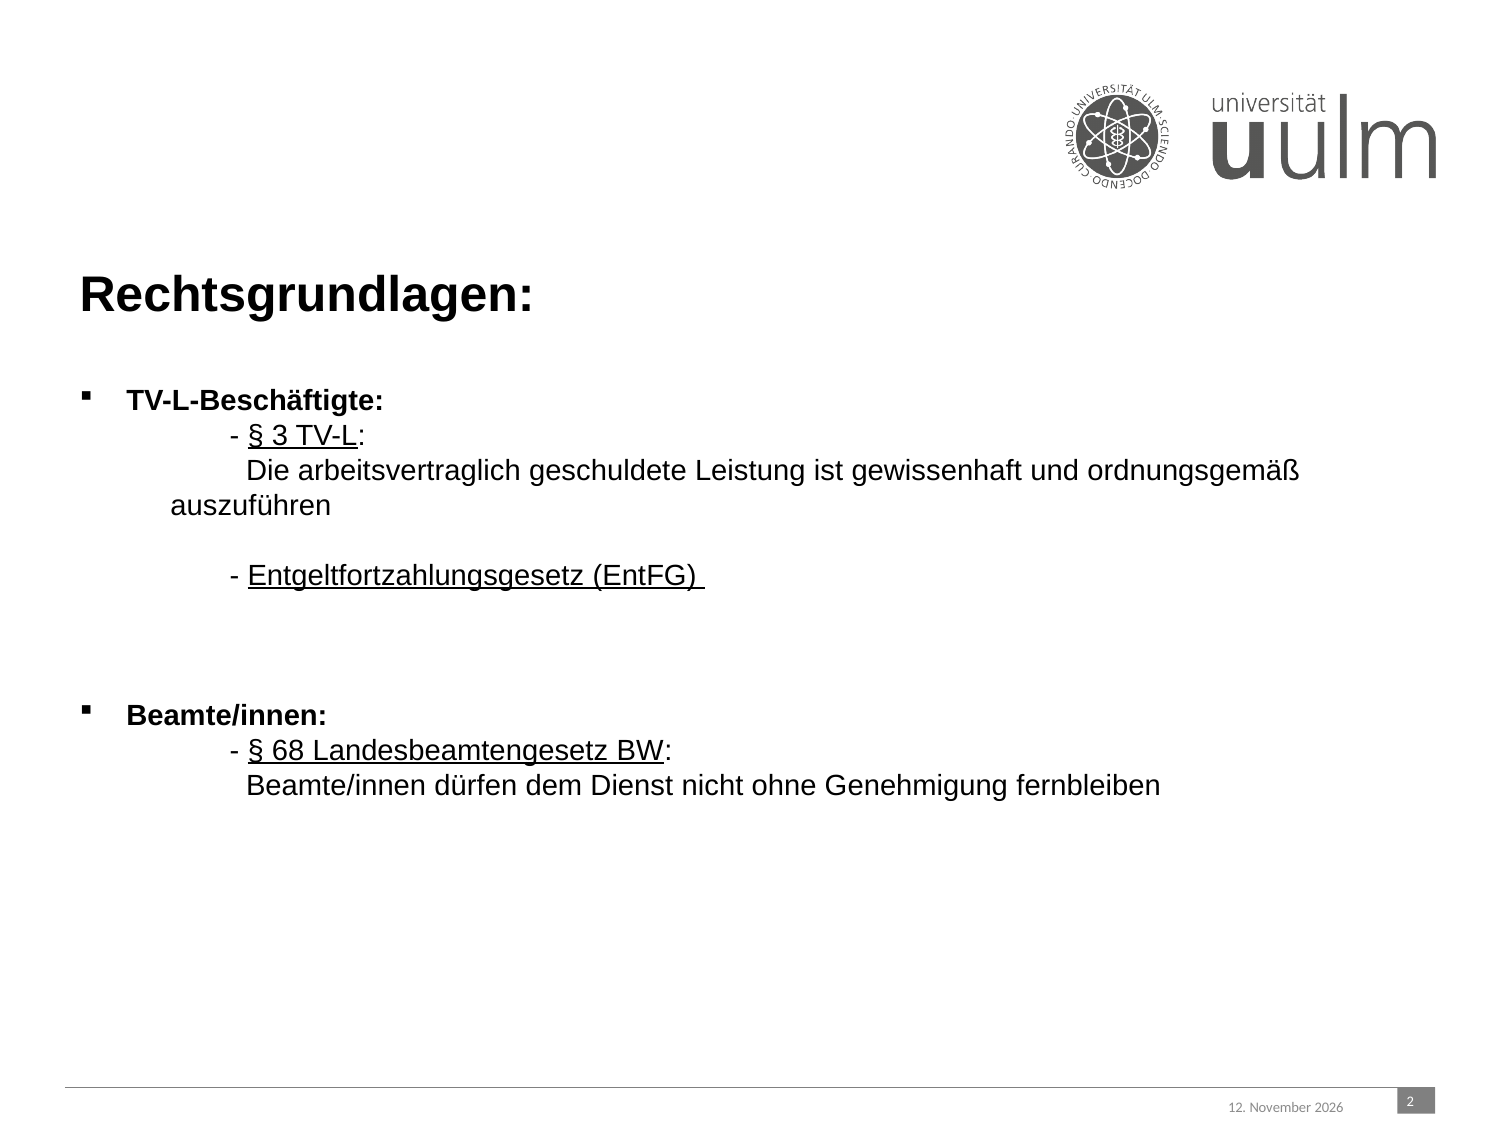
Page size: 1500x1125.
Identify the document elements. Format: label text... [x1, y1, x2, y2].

slide_number 2 [1374, 1076, 1429, 1125]
text_box Rechtsgrundlagen: TV-L-Beschäftigte: - § 3 TV-L: Die arbeitsvertraglich geschuldete Leistung ist gewissenhaft und ordnungsgemäß auszuführen - Entgeltfortzahlungsgesetz (EntFG) Beamte/innen: - § 68 Landesbeamtengesetz BW: Beamte/innen dürfen dem Dienst nicht ohne Genehmigung fernbleiben [64, 254, 1403, 914]
slide_number März 23 [1213, 1088, 1374, 1125]
picture [1064, 83, 1437, 190]
